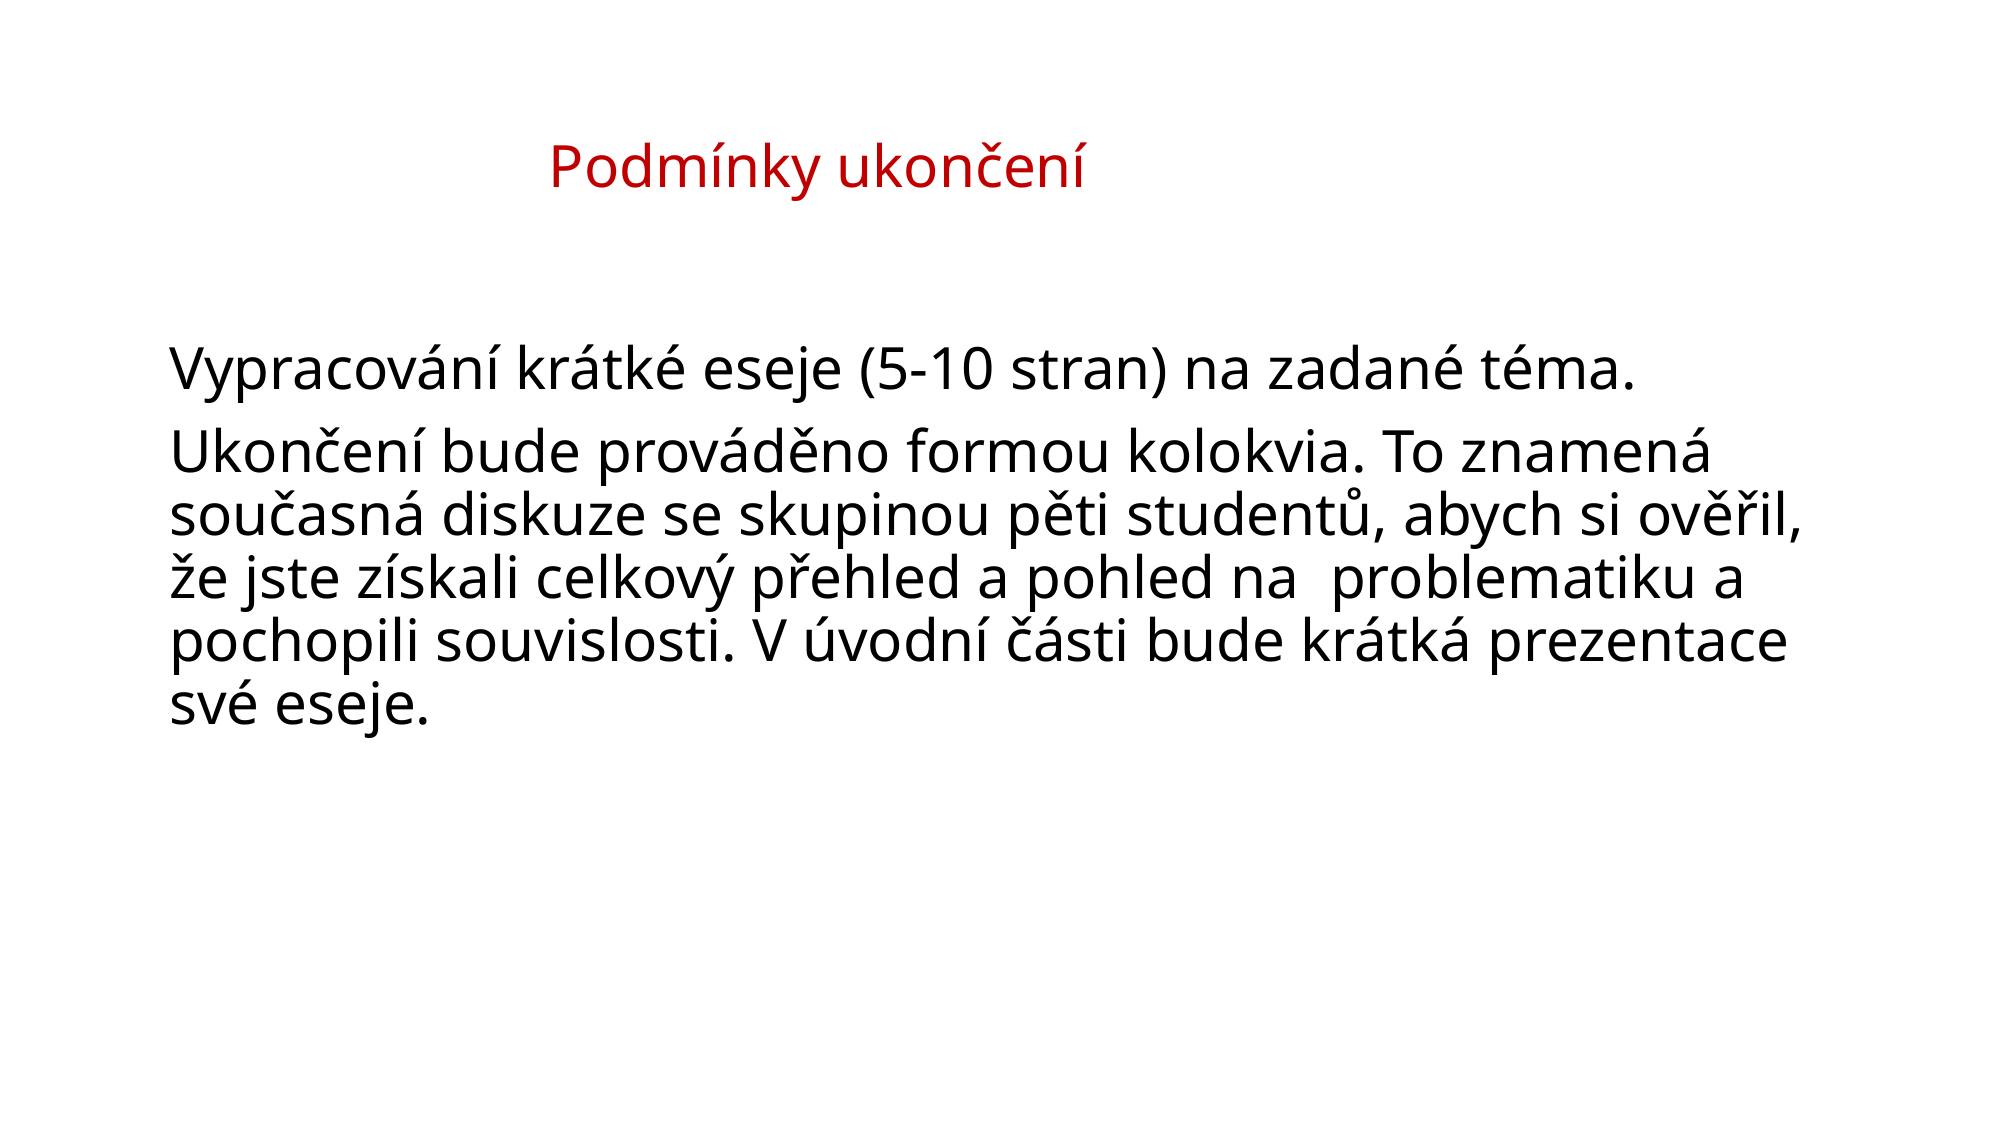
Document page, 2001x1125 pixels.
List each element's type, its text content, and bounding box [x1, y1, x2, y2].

title Podmínky ukončení [137, 59, 1863, 278]
list Vypracování krátké eseje (5-10 stran) na zadané téma. Ukončení bude prováděno formou kolokvia. To znamená současná diskuze se skupinou pěti studentů, abych si ověřil, že jste získali celkový přehled a pohled na problematiku a pochopili souvislosti. V úvodní části bude krátká prezentace své eseje. [154, 331, 1880, 1125]
